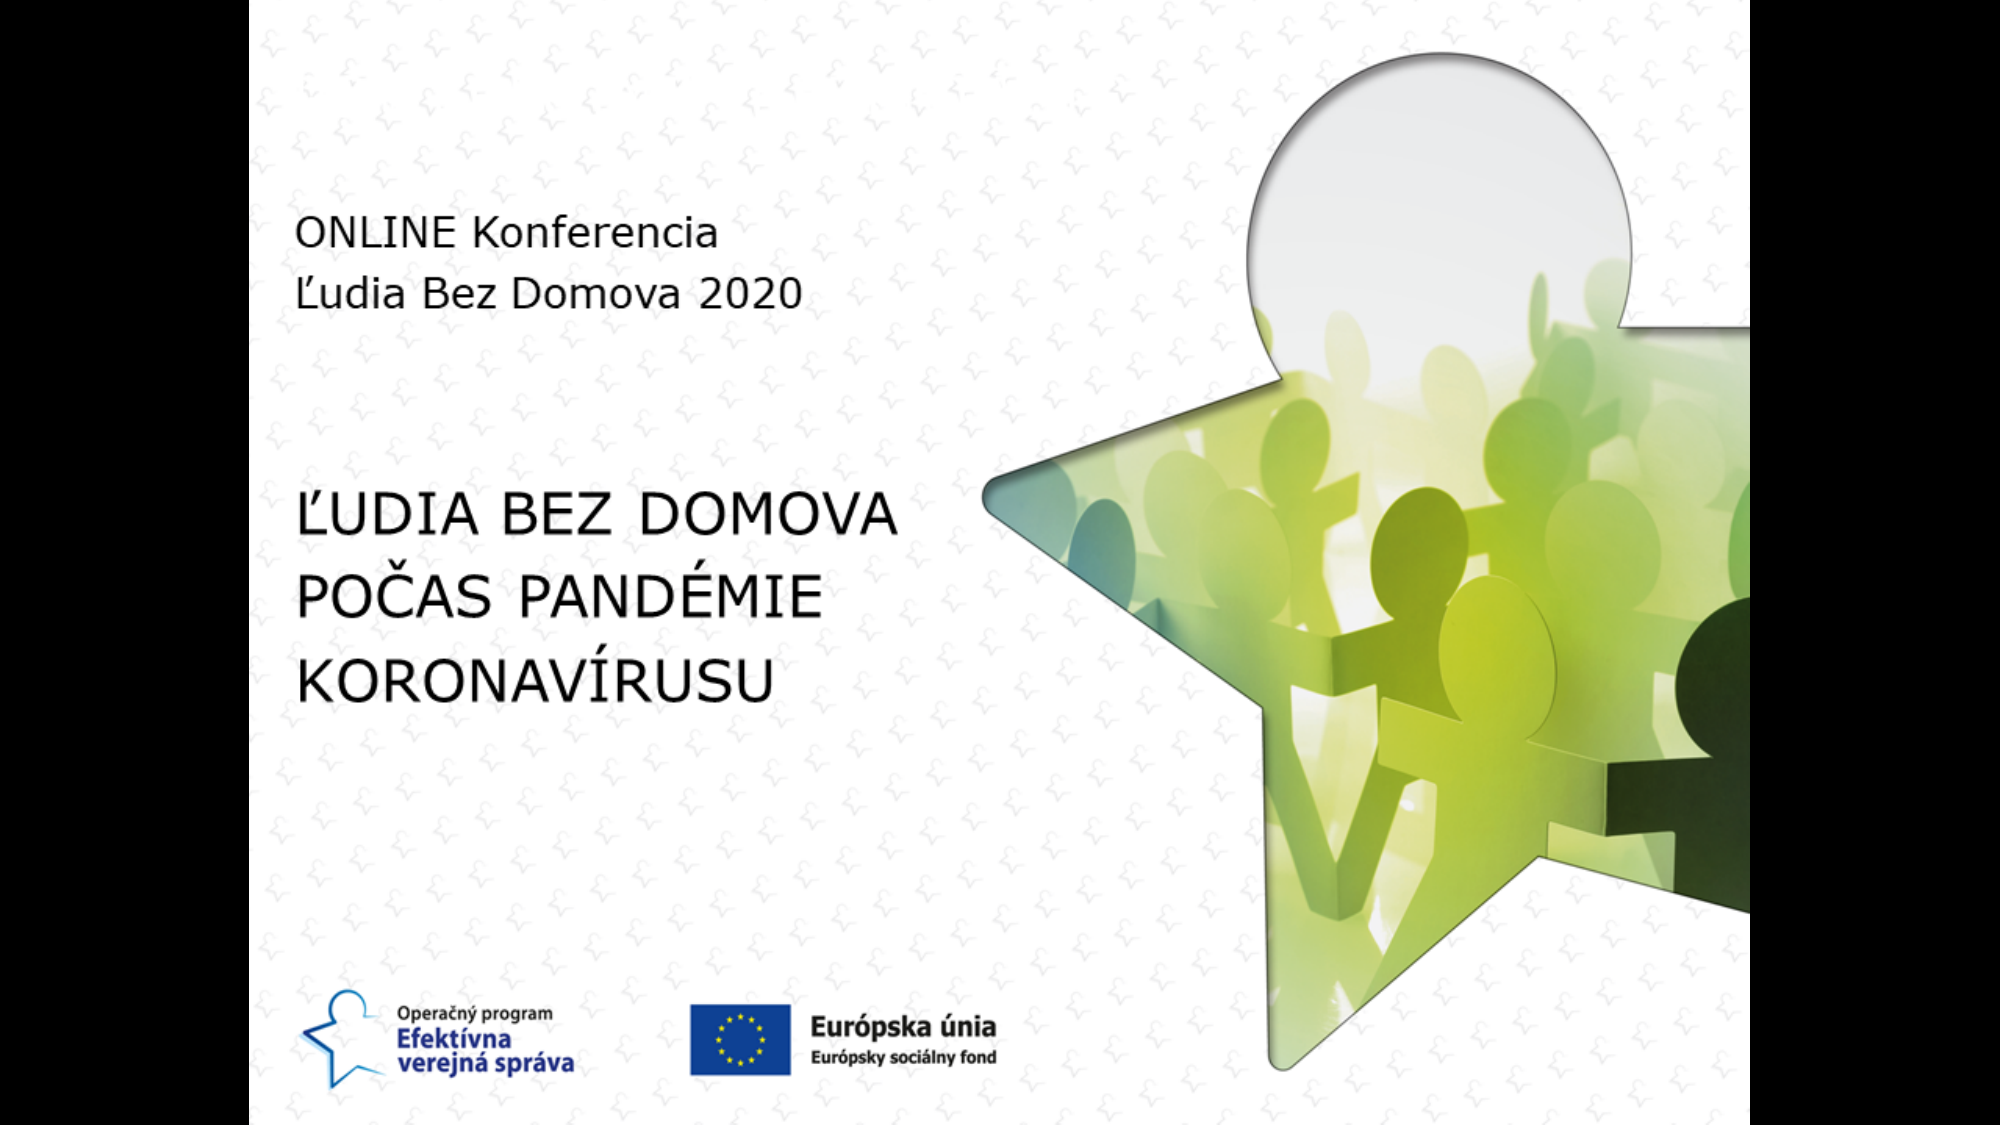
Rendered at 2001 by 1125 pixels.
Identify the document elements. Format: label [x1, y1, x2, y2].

picture [249, 0, 1750, 1125]
